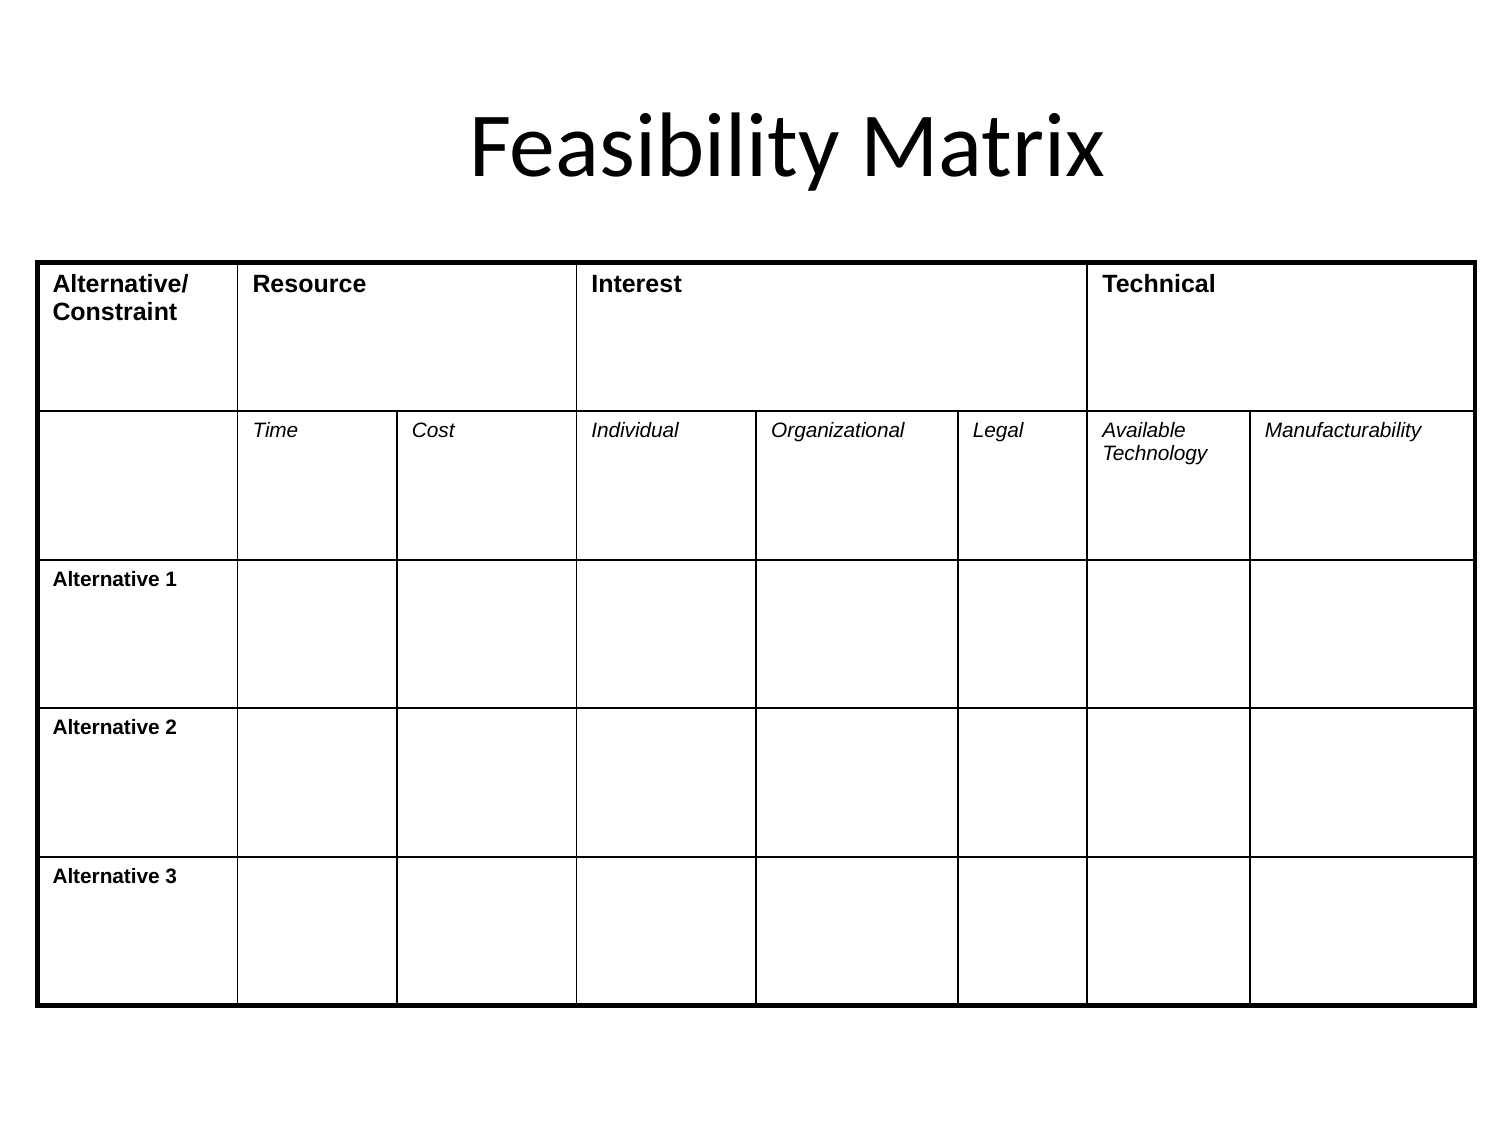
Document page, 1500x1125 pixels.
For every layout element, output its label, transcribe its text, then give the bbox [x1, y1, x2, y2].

table_cell [398, 858, 576, 1003]
table_cell [959, 858, 1086, 1003]
table_cell [1251, 858, 1473, 1003]
title Feasibility Matrix [150, 45, 1425, 234]
table_cell [577, 709, 755, 856]
table_cell Organizational [757, 412, 957, 559]
table_cell [238, 858, 396, 1003]
table_cell Alternative 3 [40, 858, 237, 1003]
table_cell Manufacturability [1251, 412, 1473, 559]
table_cell [757, 561, 957, 707]
table_cell [1088, 858, 1249, 1003]
table_cell Alternative 2 [40, 709, 237, 856]
table_cell Individual [577, 412, 755, 559]
table_header Resource [238, 265, 576, 410]
table_cell [757, 709, 957, 856]
table_cell Cost [398, 412, 576, 559]
table_cell [959, 561, 1086, 707]
table_cell [1251, 709, 1473, 856]
table_header Interest [577, 265, 1086, 410]
table_cell Alternative 1 [40, 561, 237, 707]
table_cell [40, 412, 237, 559]
table_cell Time [238, 412, 396, 559]
table_cell [238, 561, 396, 707]
table_cell Legal [959, 412, 1086, 559]
table_cell [398, 709, 576, 856]
table_header Technical [1088, 265, 1473, 410]
table_cell [398, 561, 576, 707]
table_cell [959, 709, 1086, 856]
table_cell [1251, 561, 1473, 707]
table_header Alternative/ Constraint [40, 265, 237, 410]
table_cell [1088, 709, 1249, 856]
table_cell [757, 858, 957, 1003]
table_cell [238, 709, 396, 856]
table_cell [1088, 561, 1249, 707]
table_cell Available Technology [1088, 412, 1249, 559]
table_cell [577, 561, 755, 707]
table_cell [577, 858, 755, 1003]
